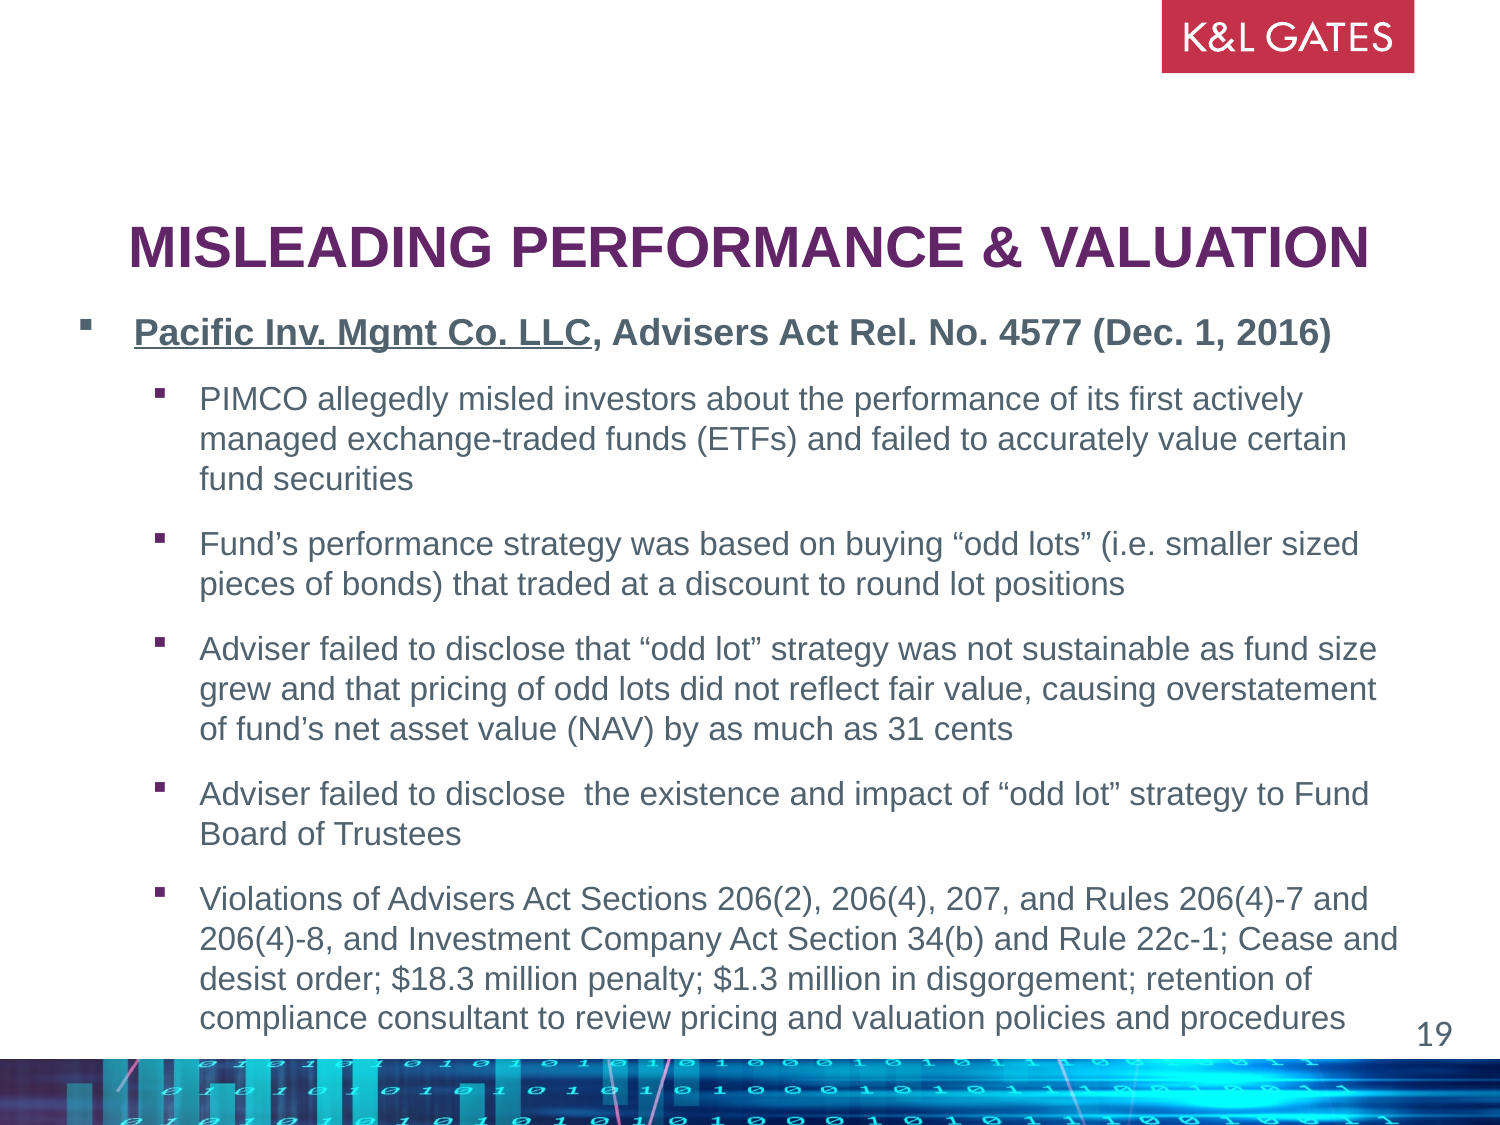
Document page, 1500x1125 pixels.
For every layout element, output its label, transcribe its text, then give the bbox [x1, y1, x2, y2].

picture [0, 1059, 1059, 1125]
picture [683, 1059, 694, 1065]
picture [1358, 1119, 1385, 1125]
picture [956, 1059, 1362, 1125]
picture [1233, 1119, 1262, 1125]
picture [1221, 1114, 1353, 1123]
picture [1248, 1059, 1500, 1125]
picture [1001, 1118, 1069, 1125]
picture [935, 1090, 948, 1095]
picture [629, 1059, 638, 1068]
picture [755, 1120, 763, 1125]
picture [763, 1059, 782, 1065]
title Misleading performance & valuation [75, 187, 1425, 299]
list Pacific Inv. Mgmt Co. LLC, Advisers Act Rel. No. 4577 (Dec. 1, 2016) PIMCO allegedly misled investors about the performance of its first actively managed exchange-traded funds (ETFs) and failed to accurately value certain fund securities Fund’s performance strategy was based on buying “odd lots” (i.e. smaller sized pieces of bonds) that traded at a discount to round lot positions Adviser failed to disclose that “odd lot” strategy was not sustainable as fund size grew and that pricing of odd lots did not reflect fair value, causing overstatement of fund’s net asset value (NAV) by as much as 31 cents Adviser failed to disclose the existence and impact of “odd lot” strategy to Fund Board of Trustees Violations of Advisers Act Sections 206(2), 206(4), 207, and Rules 206(4)-7 and 206(4)-8, and Investment Company Act Section 34(b) and Rule 22c-1; Cease and desist order; $18.3 million penalty; $1.3 million in disgorgement; retention of compliance consultant to review pricing and valuation policies and procedures [62, 299, 1425, 1050]
picture [897, 1089, 911, 1094]
picture [722, 1059, 750, 1067]
picture [1198, 1118, 1226, 1125]
picture [931, 1059, 952, 1063]
picture [1159, 1118, 1183, 1125]
picture [1016, 1085, 1041, 1089]
text_box 19 [1399, 1001, 1475, 1062]
